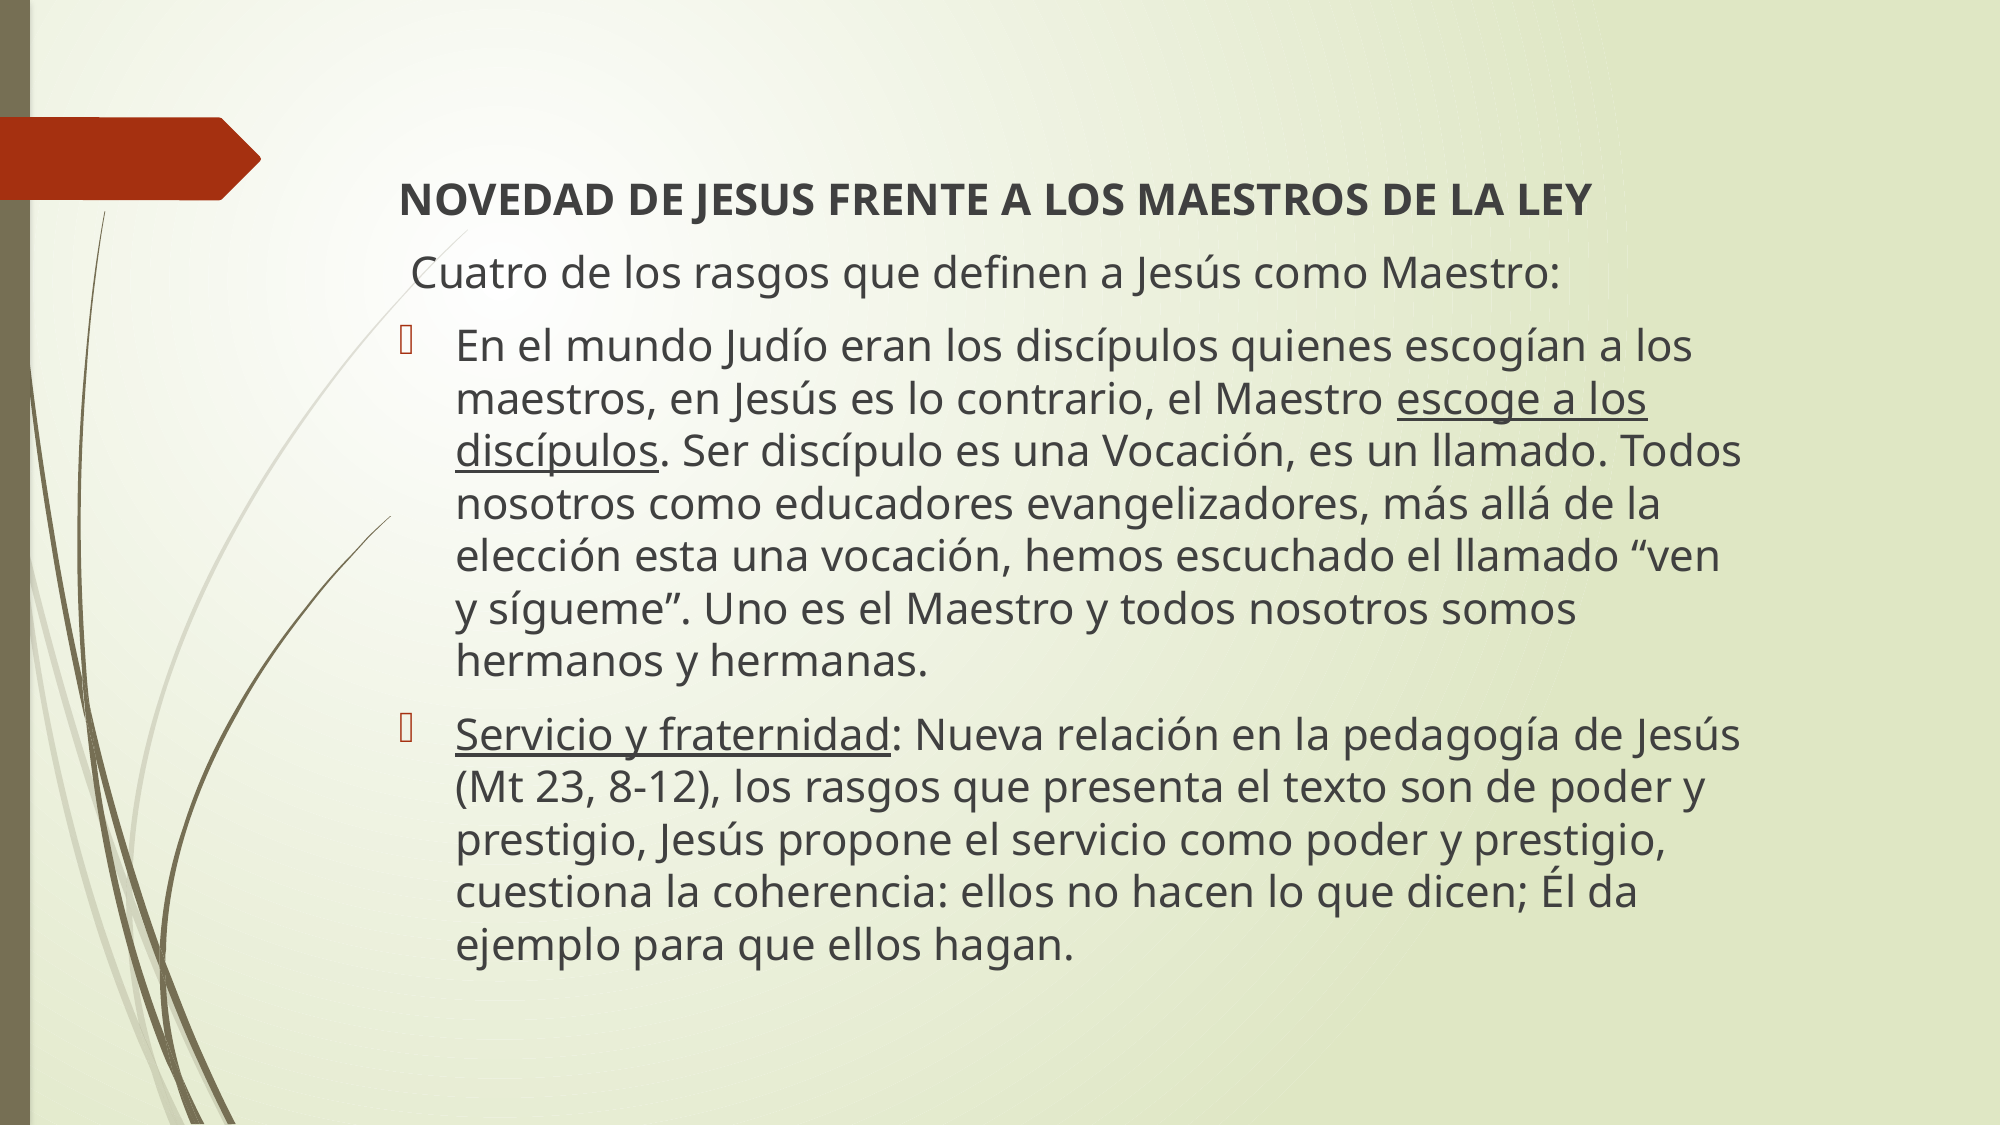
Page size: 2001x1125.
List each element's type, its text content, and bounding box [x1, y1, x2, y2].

list NOVEDAD DE JESUS FRENTE A LOS MAESTROS DE LA LEY Cuatro de los rasgos que definen a Jesús como Maestro: En el mundo Judío eran los discípulos quienes escogían a los maestros, en Jesús es lo contrario, el Maestro escoge a los discípulos. Ser discípulo es una Vocación, es un llamado. Todos nosotros como educadores evangelizadores, más allá de la elección esta una vocación, hemos escuchado el llamado “ven y sígueme”. Uno es el Maestro y todos nosotros somos hermanos y hermanas. Servicio y fraternidad: Nueva relación en la pedagogía de Jesús (Mt 23, 8-12), los rasgos que presenta el texto son de poder y prestigio, Jesús propone el servicio como poder y prestigio, cuestiona la coherencia: ellos no hacen lo que dicen; Él da ejemplo para que ellos hagan. [383, 163, 1763, 1068]
